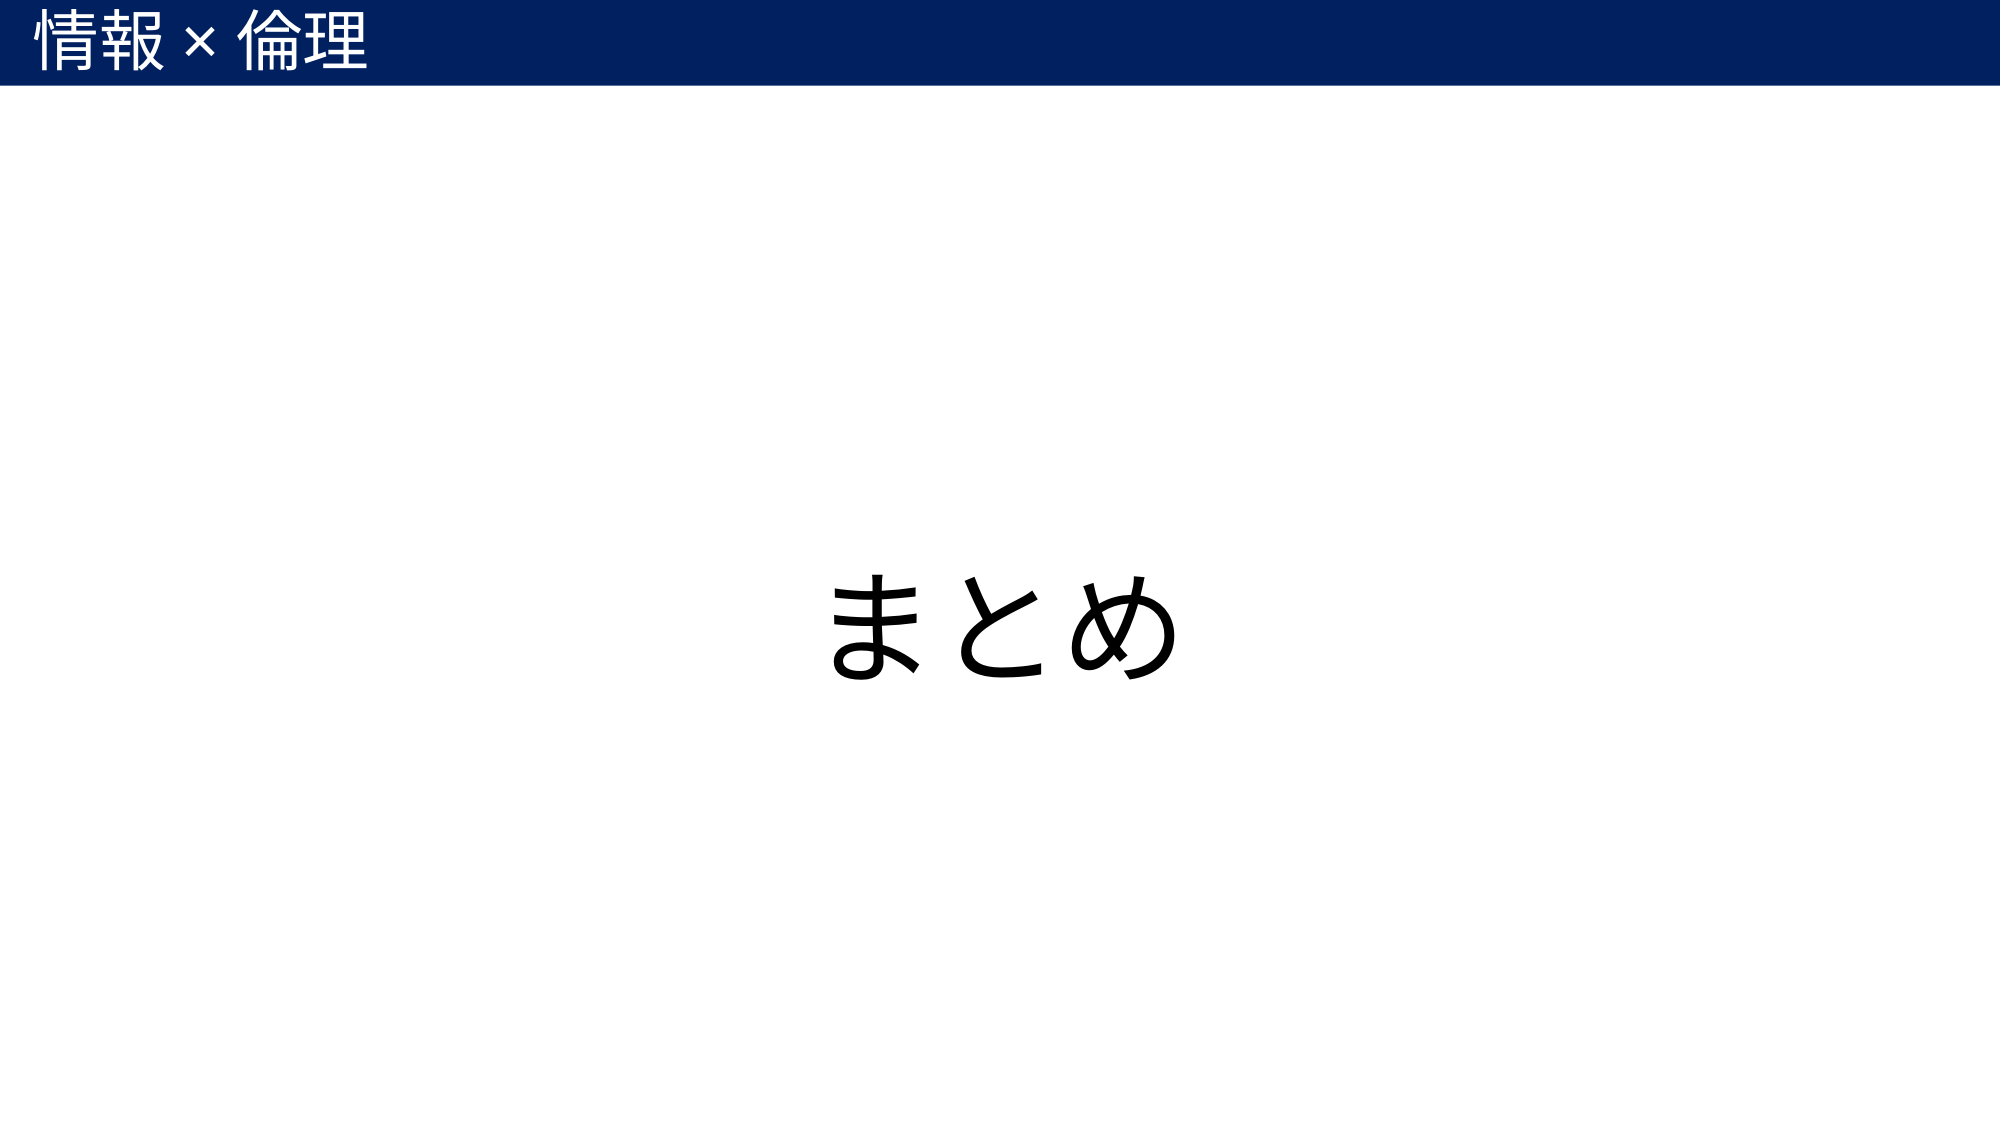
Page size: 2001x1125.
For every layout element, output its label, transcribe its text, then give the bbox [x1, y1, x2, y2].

list 情報×倫理 [17, 8, 1983, 79]
title まとめ [136, 280, 1862, 710]
